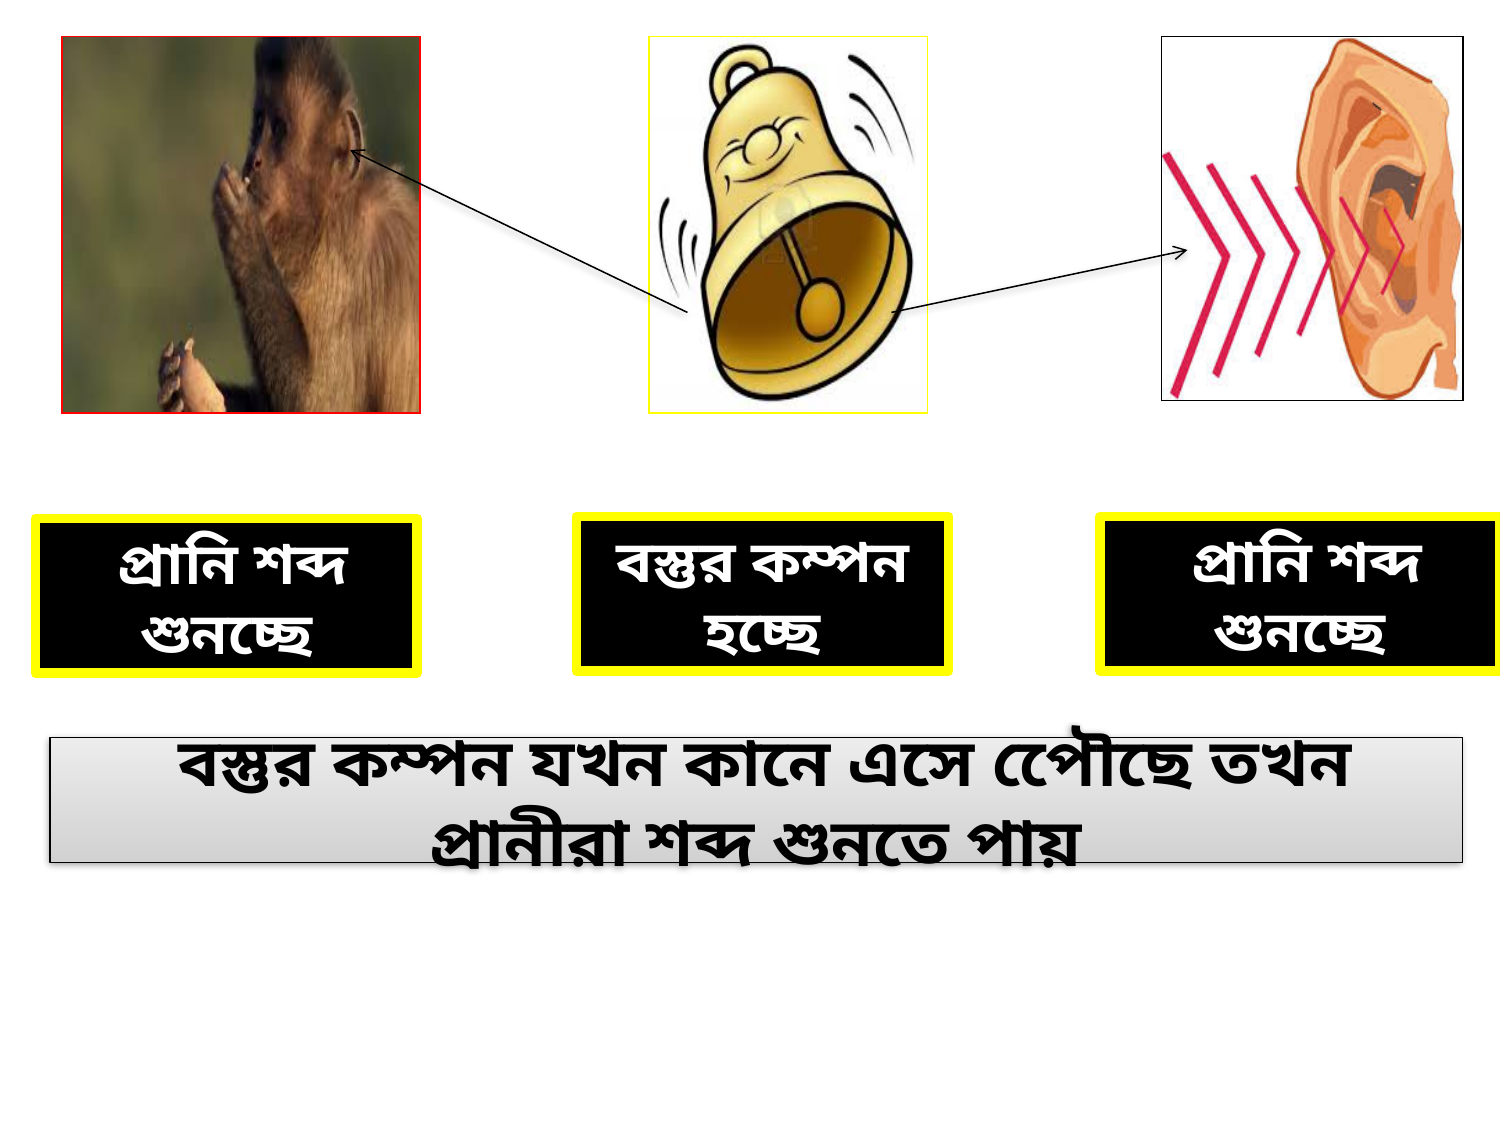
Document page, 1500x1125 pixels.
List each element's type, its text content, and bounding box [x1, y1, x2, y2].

text_box বস্তুর কম্পন হচ্ছে [574, 514, 951, 673]
title বস্তুর কম্পন যখন কানে এসে পেৌছে তখন প্রানীরা শব্দ শুনতে পায় [49, 737, 1463, 863]
text_box প্রানি শব্দ শুনচ্ছে [1098, 514, 1500, 673]
text_box প্রানি শব্দ শুনচ্ছে [33, 516, 419, 675]
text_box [62, 37, 1463, 413]
